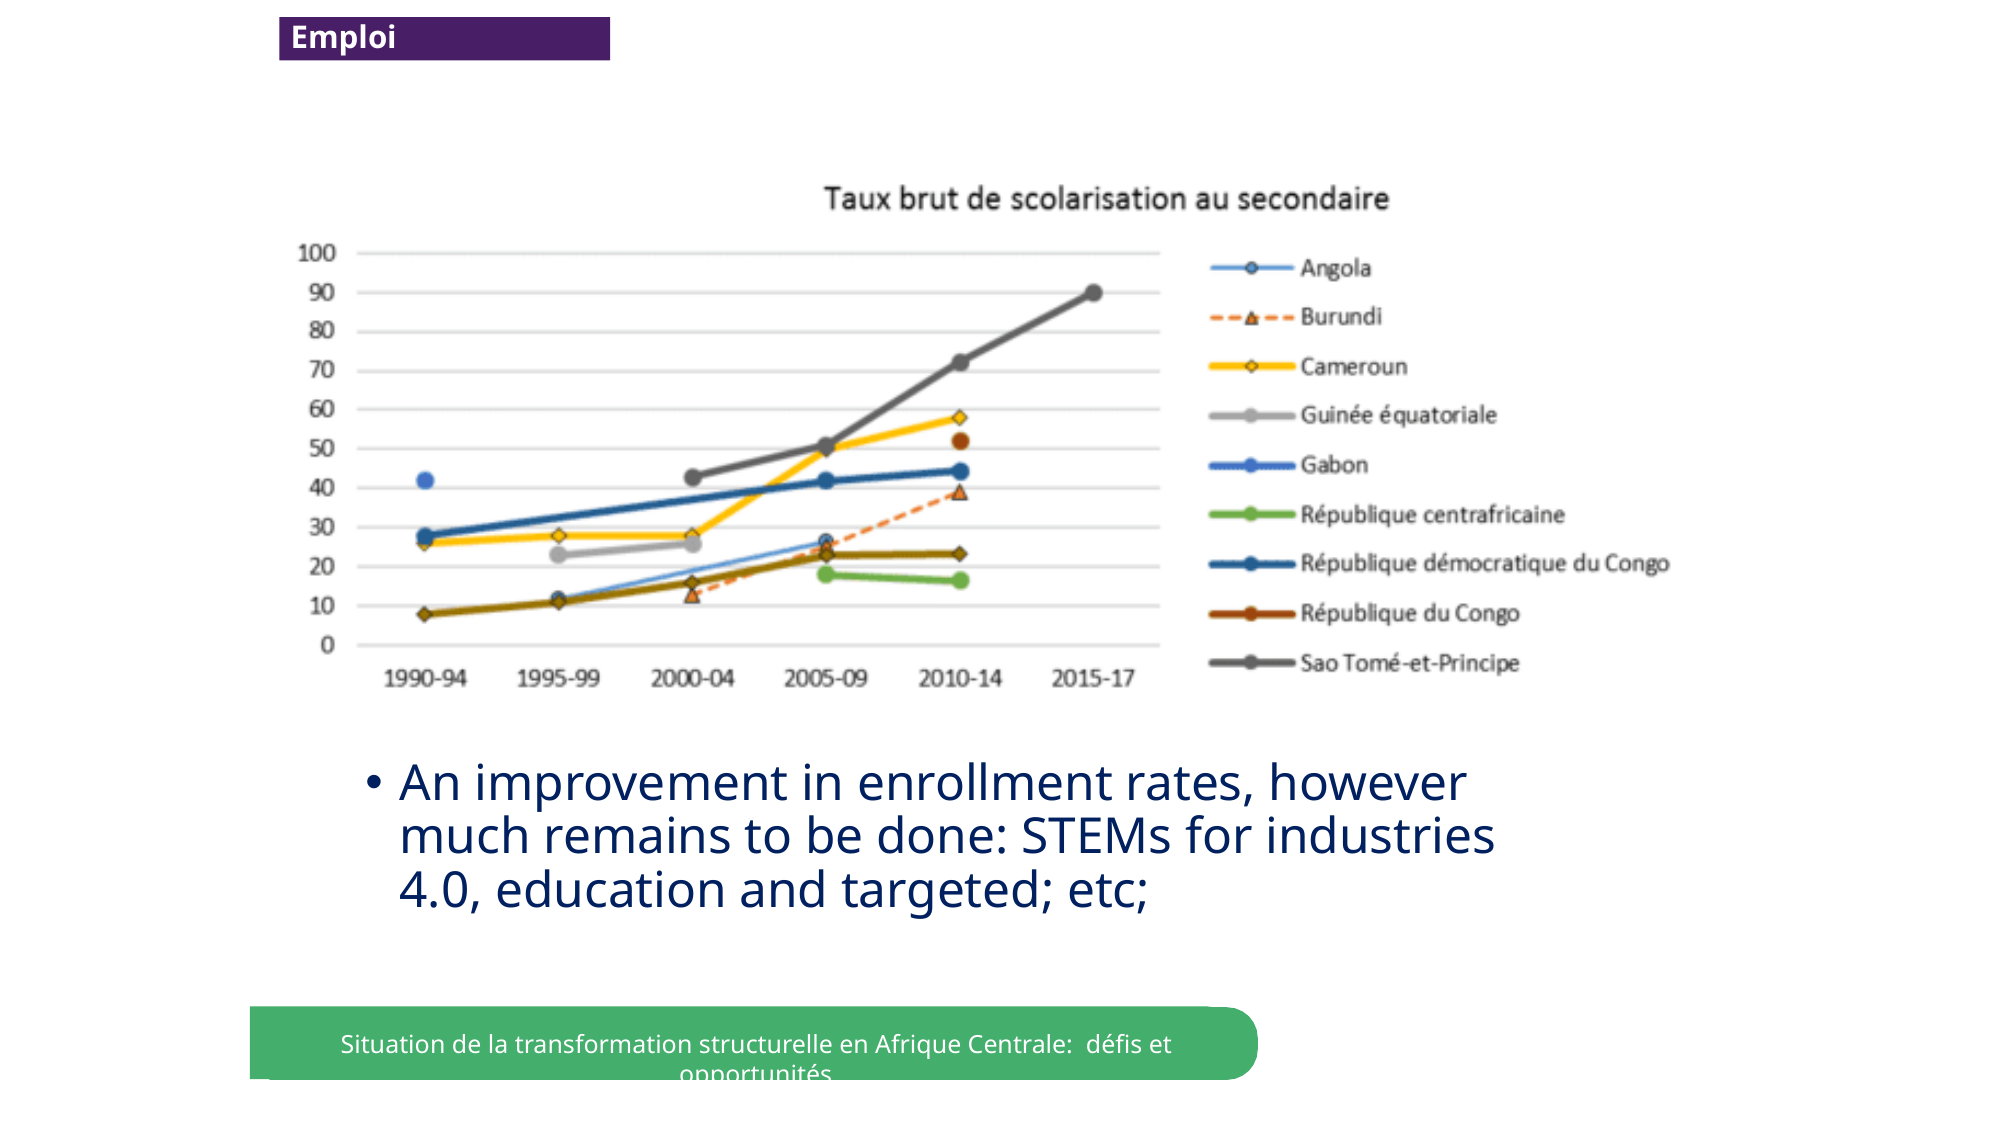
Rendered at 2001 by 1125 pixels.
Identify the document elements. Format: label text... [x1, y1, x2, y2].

text_box Emploi [279, 17, 611, 61]
text_box [269, 1007, 1258, 1080]
list An improvement in enrollment rates, however much remains to be done: STEMs for industries 4.0, education and targeted; etc; [350, 750, 1579, 928]
picture [276, 148, 1699, 714]
text_box [249, 1006, 1212, 1080]
text_box Situation de la transformation structurelle en Afrique Centrale: défis et opportunités [273, 1028, 1238, 1088]
